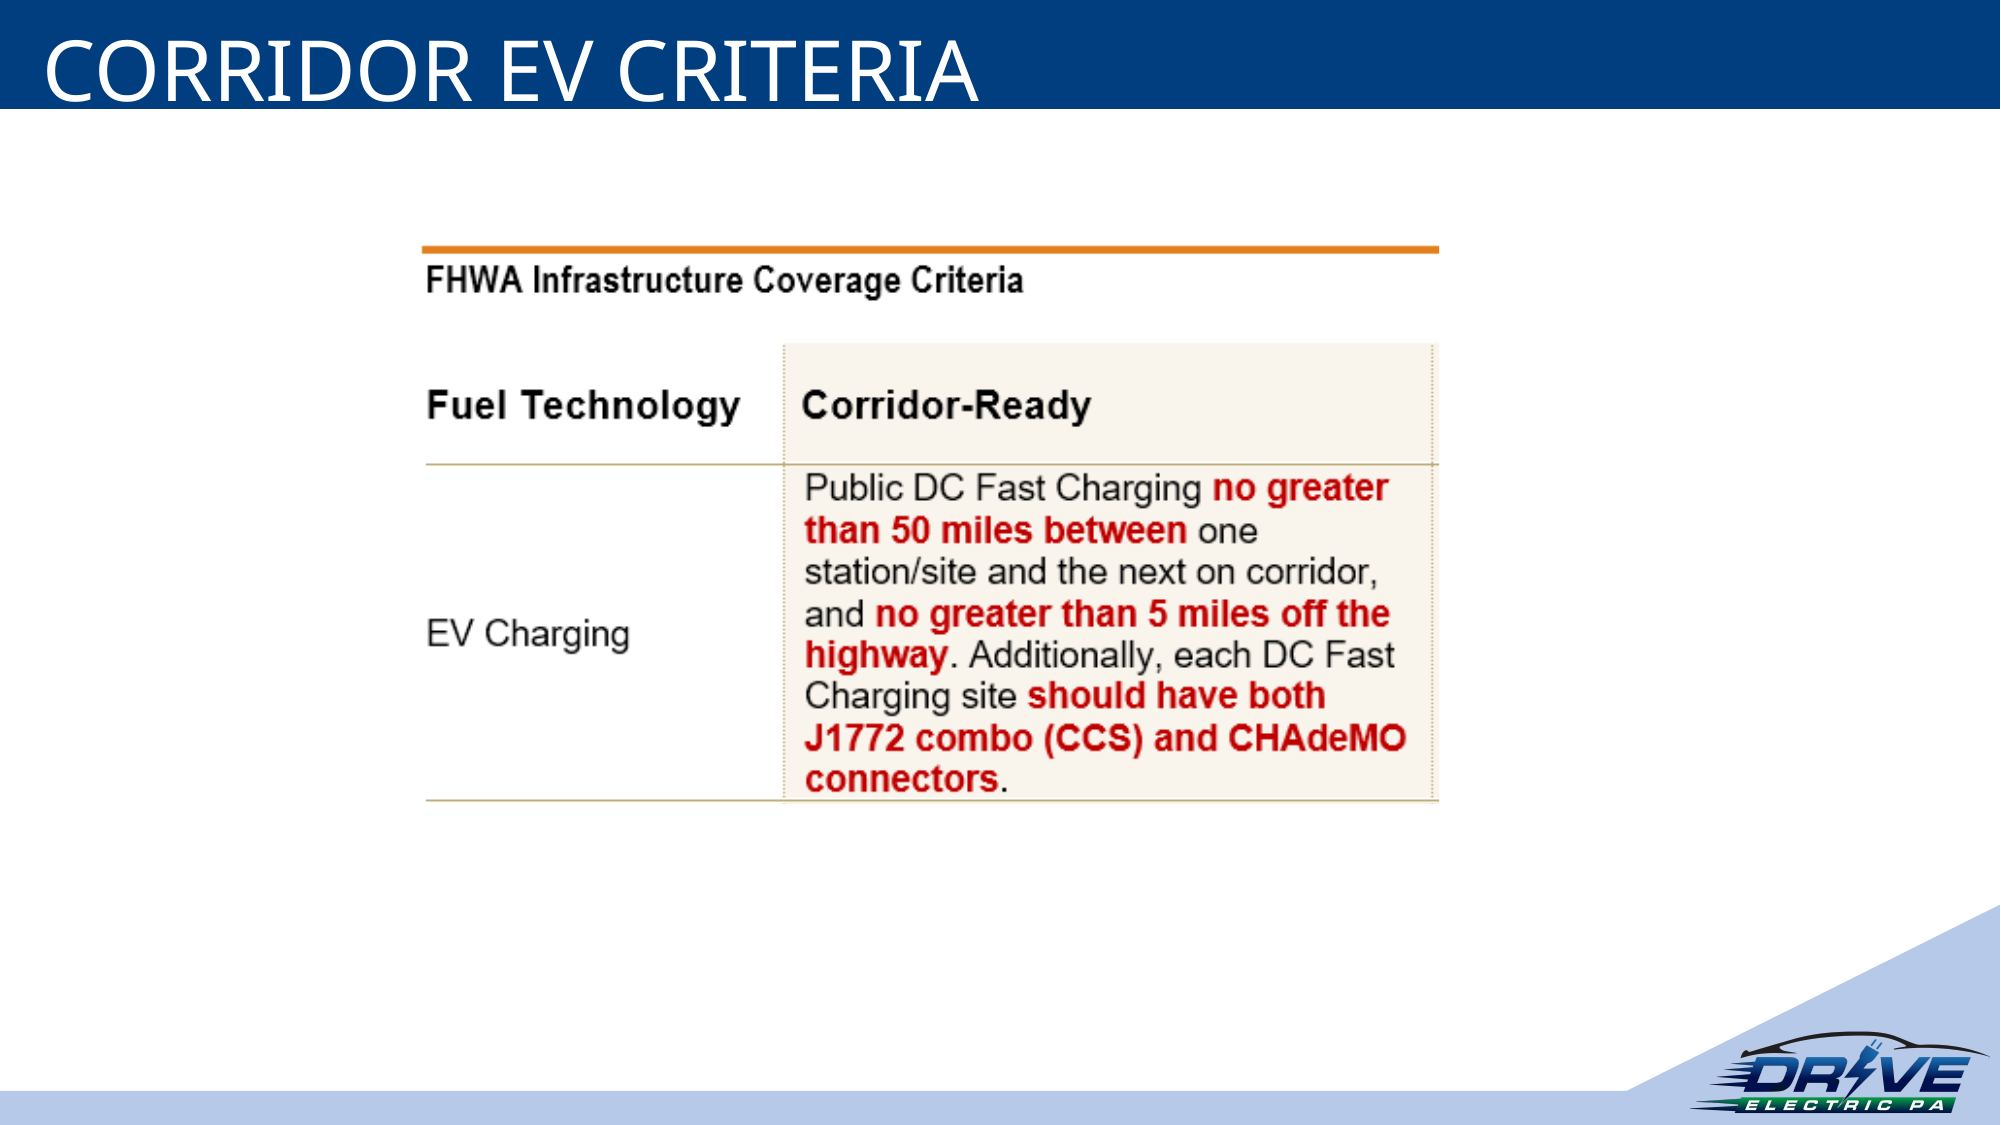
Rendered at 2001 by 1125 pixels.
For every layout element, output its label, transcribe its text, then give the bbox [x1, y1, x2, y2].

picture [405, 235, 1440, 805]
list CORRIDOR EV CRITERIA [27, 10, 1973, 131]
picture [1676, 1009, 2001, 1125]
